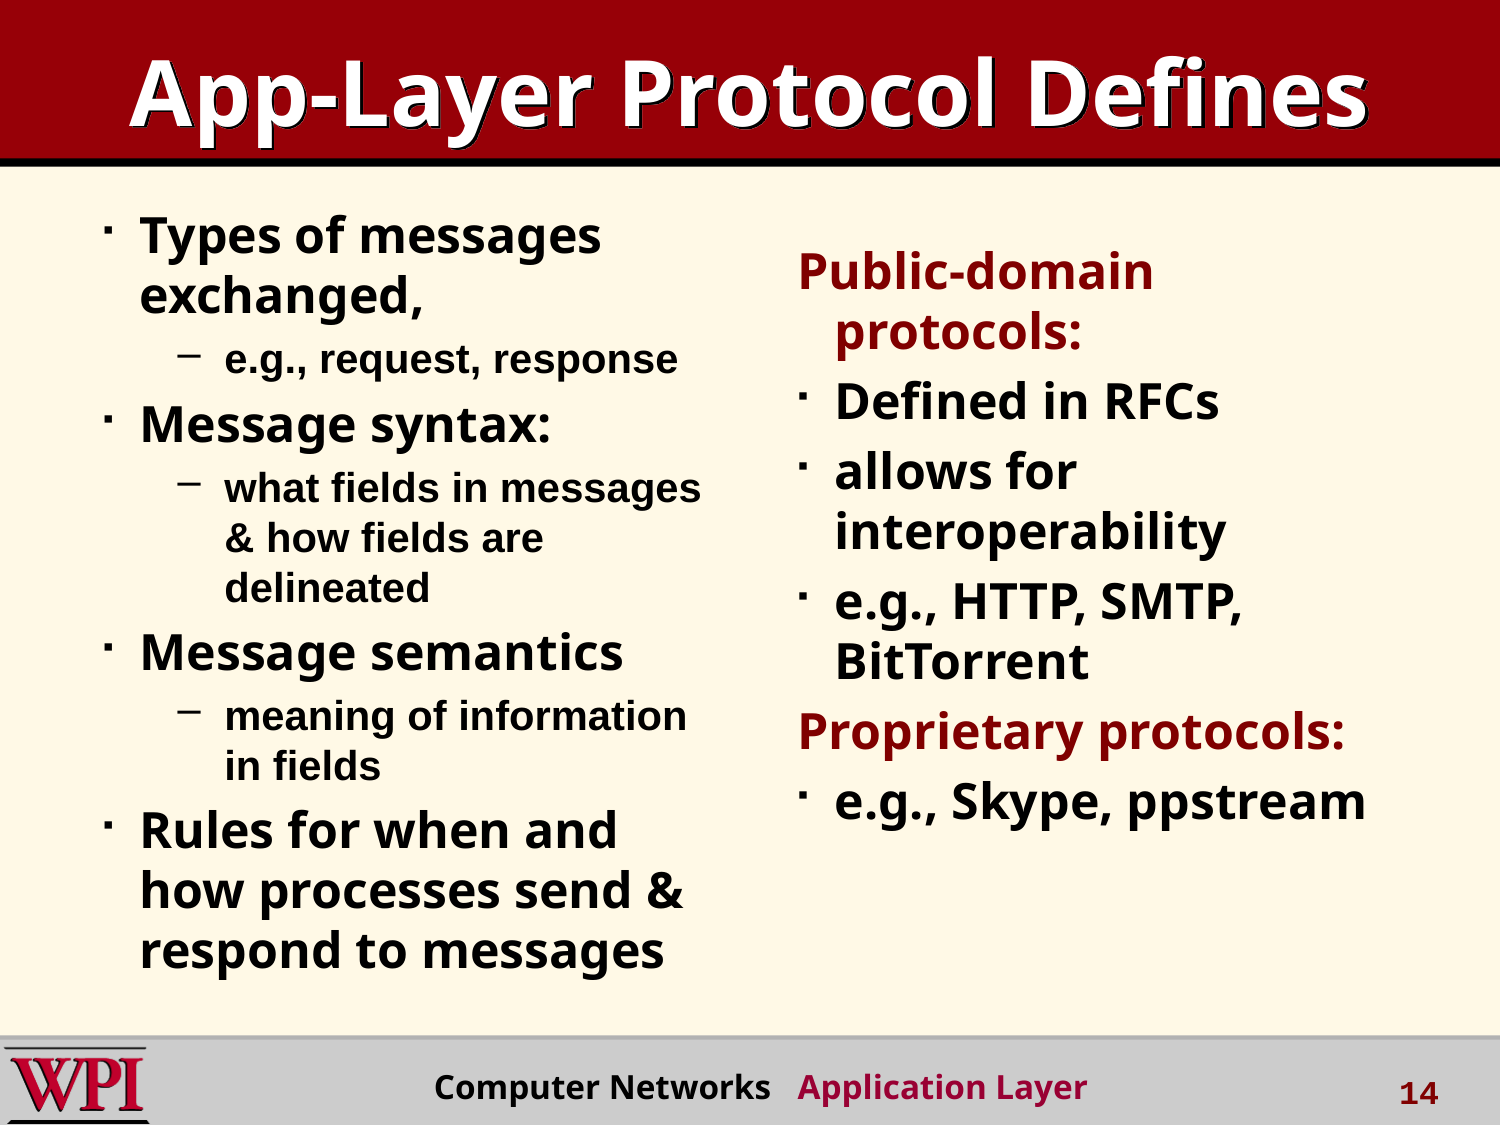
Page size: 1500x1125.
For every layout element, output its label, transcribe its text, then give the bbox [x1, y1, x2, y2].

picture [0, 0, 1500, 158]
title App-Layer Protocol Defines [29, 18, 1471, 150]
list Public-domain protocols: Defined in RFCs allows for interoperability e.g., HTTP, SMTP, BitTorrent Proprietary protocols: e.g., Skype, ppstream [782, 231, 1408, 995]
picture [0, 167, 1500, 1035]
slide_number 14 [1344, 1063, 1495, 1102]
picture [0, 1040, 1500, 1125]
footer Computer Networks Application Layer [210, 1058, 1304, 1107]
list Types of messages exchanged, e.g., request, response Message syntax: what fields in messages & how fields are delineated Message semantics meaning of information in fields Rules for when and how processes send & respond to messages [87, 196, 740, 960]
